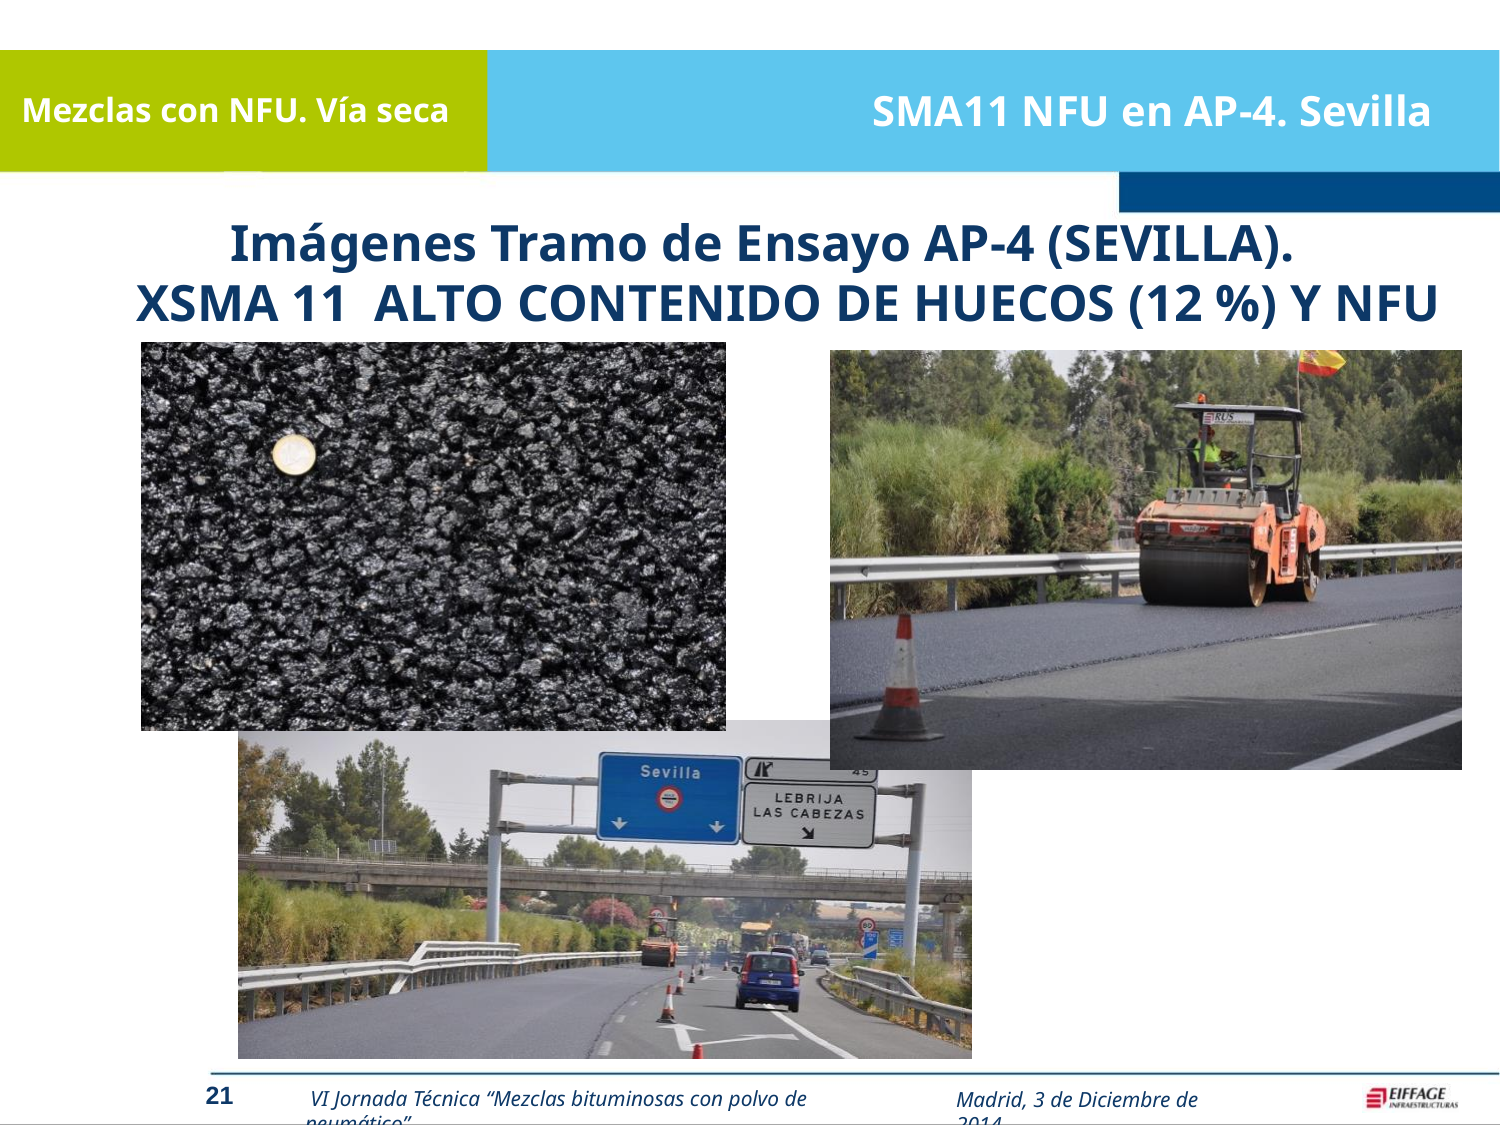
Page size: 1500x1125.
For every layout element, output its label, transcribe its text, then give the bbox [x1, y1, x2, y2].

text_box Imágenes Tramo de Ensayo AP-4 (SEVILLA). XSMA 11 ALTO CONTENIDO DE HUECOS (12 %) Y NFU [0, 213, 1483, 339]
picture [0, 171, 1500, 1125]
picture [970, 1118, 976, 1125]
text_box SMA11 NFU en AP-4. Sevilla [173, 28, 1449, 191]
